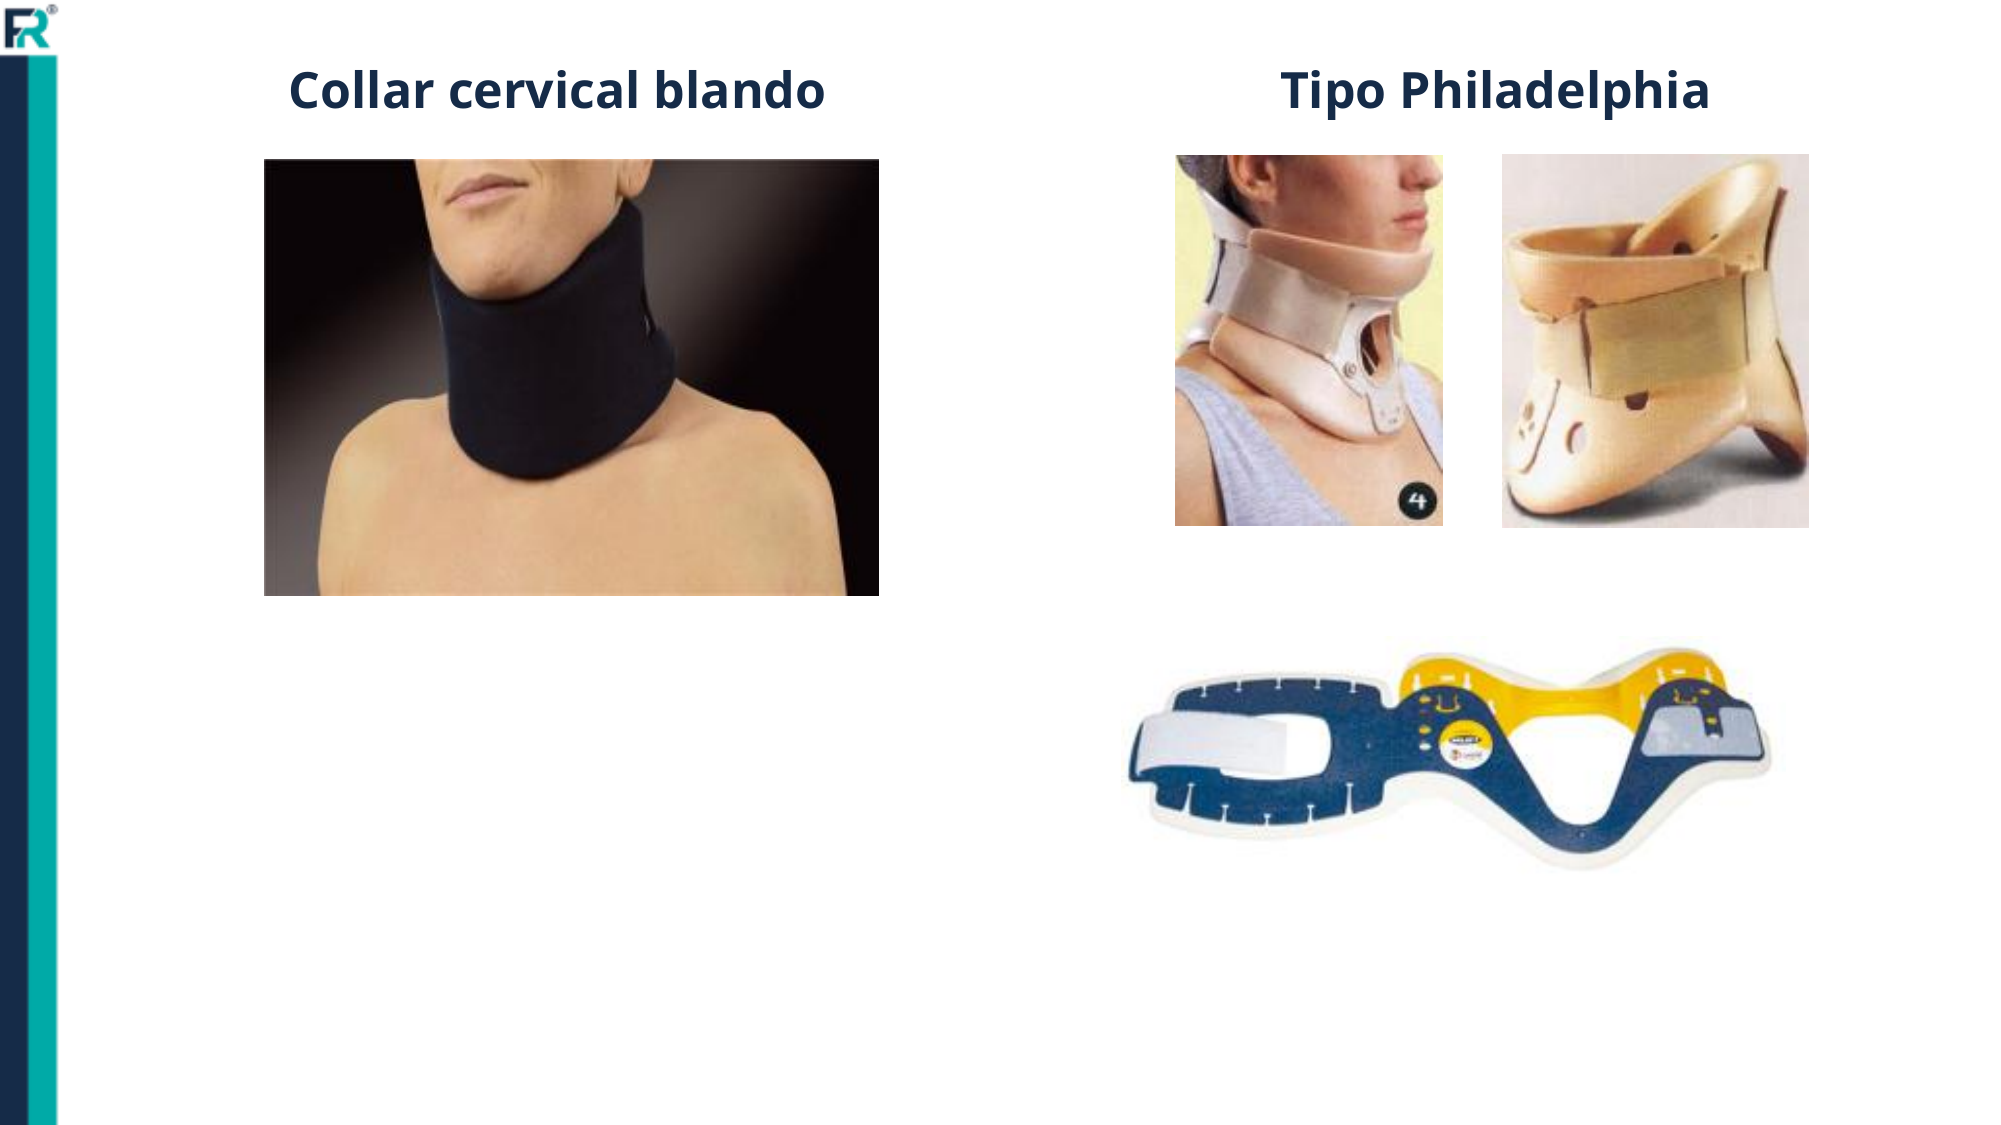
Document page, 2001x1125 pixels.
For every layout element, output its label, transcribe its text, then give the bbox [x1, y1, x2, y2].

list Tipo Philadelphia [1239, 0, 1752, 127]
picture [0, 0, 2001, 1125]
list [1174, 154, 1443, 527]
list Collar cervical blando [237, 0, 879, 127]
